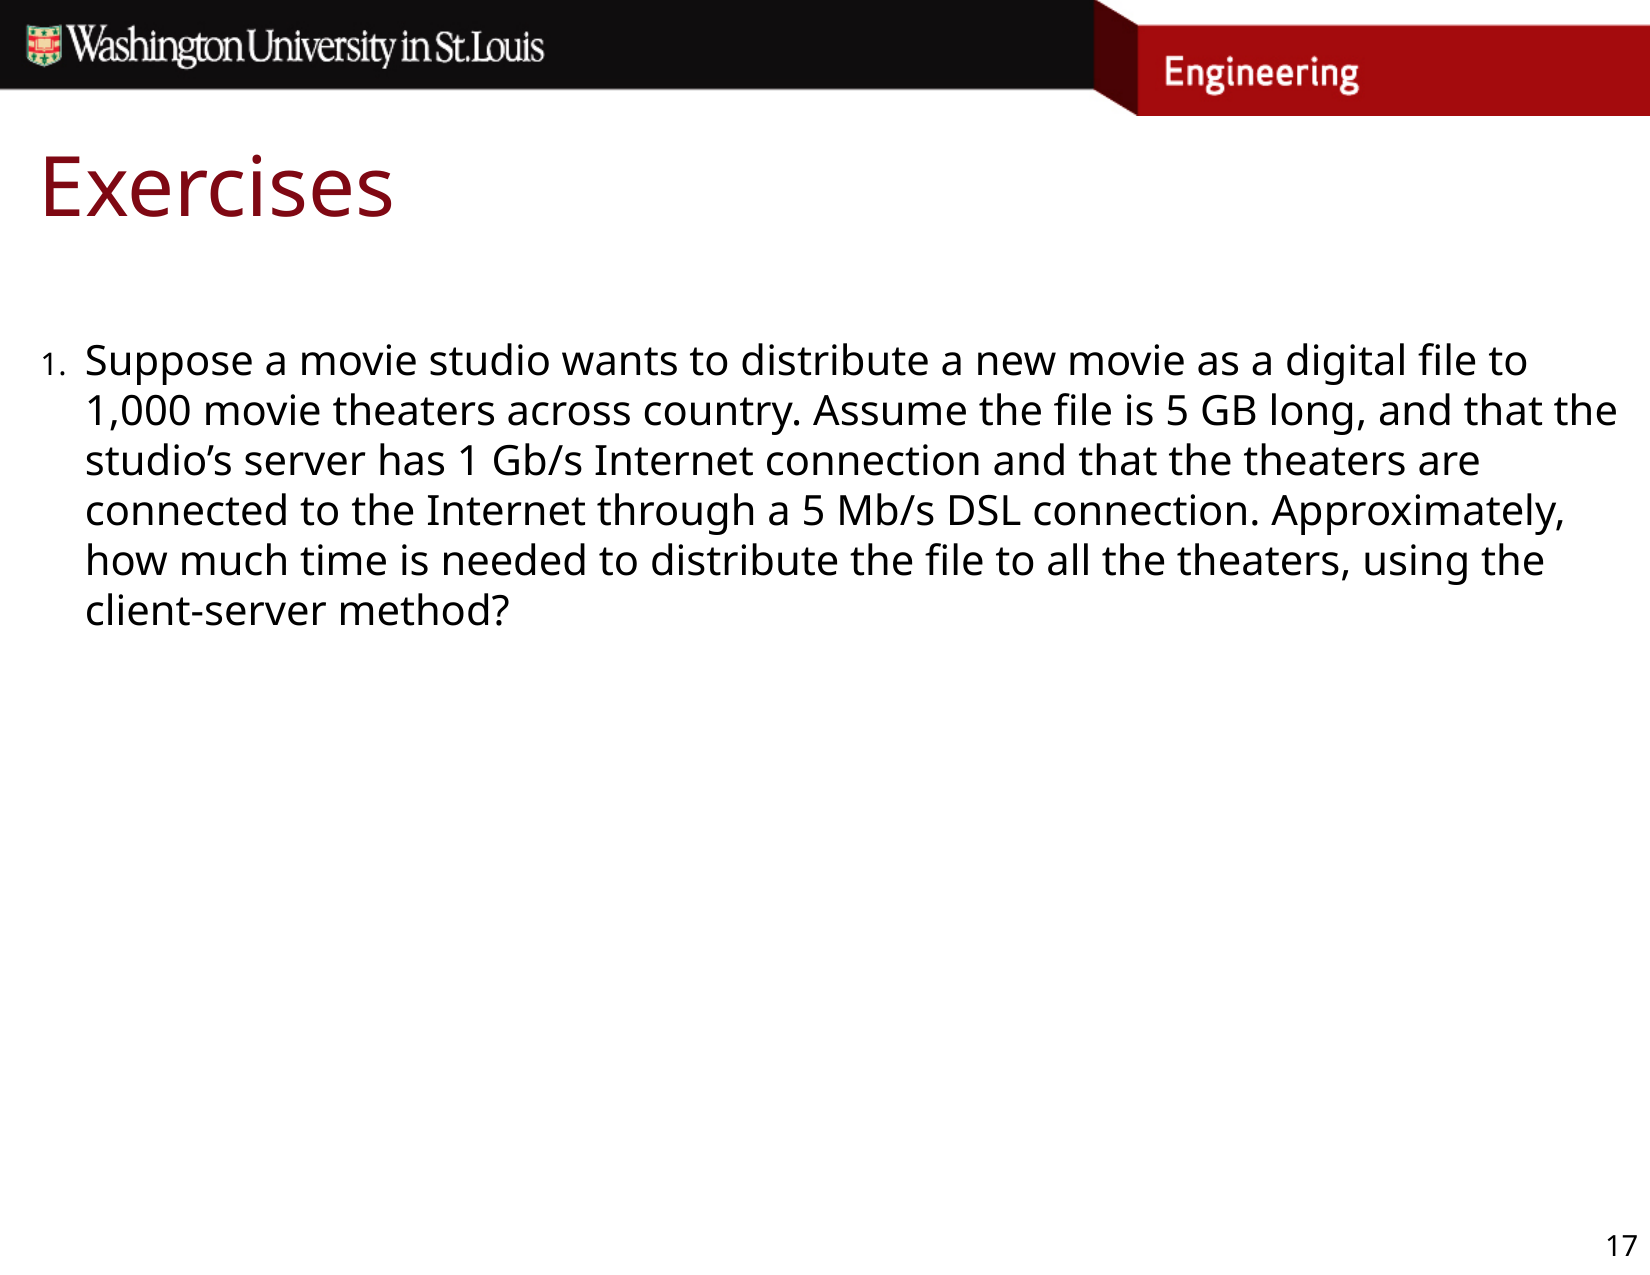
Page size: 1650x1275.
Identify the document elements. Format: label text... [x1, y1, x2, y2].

list Suppose a movie studio wants to distribute a new movie as a digital file to 1,000 movie theaters across country. Assume the file is 5 GB long, and that the studio’s server has 1 Gb/s Internet connection and that the theaters are connected to the Internet through a 5 Mb/s DSL connection. Approximately, how much time is needed to distribute the file to all the theaters, using the client-server method? [2, 325, 1650, 1275]
picture [0, 0, 1650, 116]
slide_number 17 [1587, 1230, 1639, 1266]
title Exercises [21, 105, 1602, 262]
